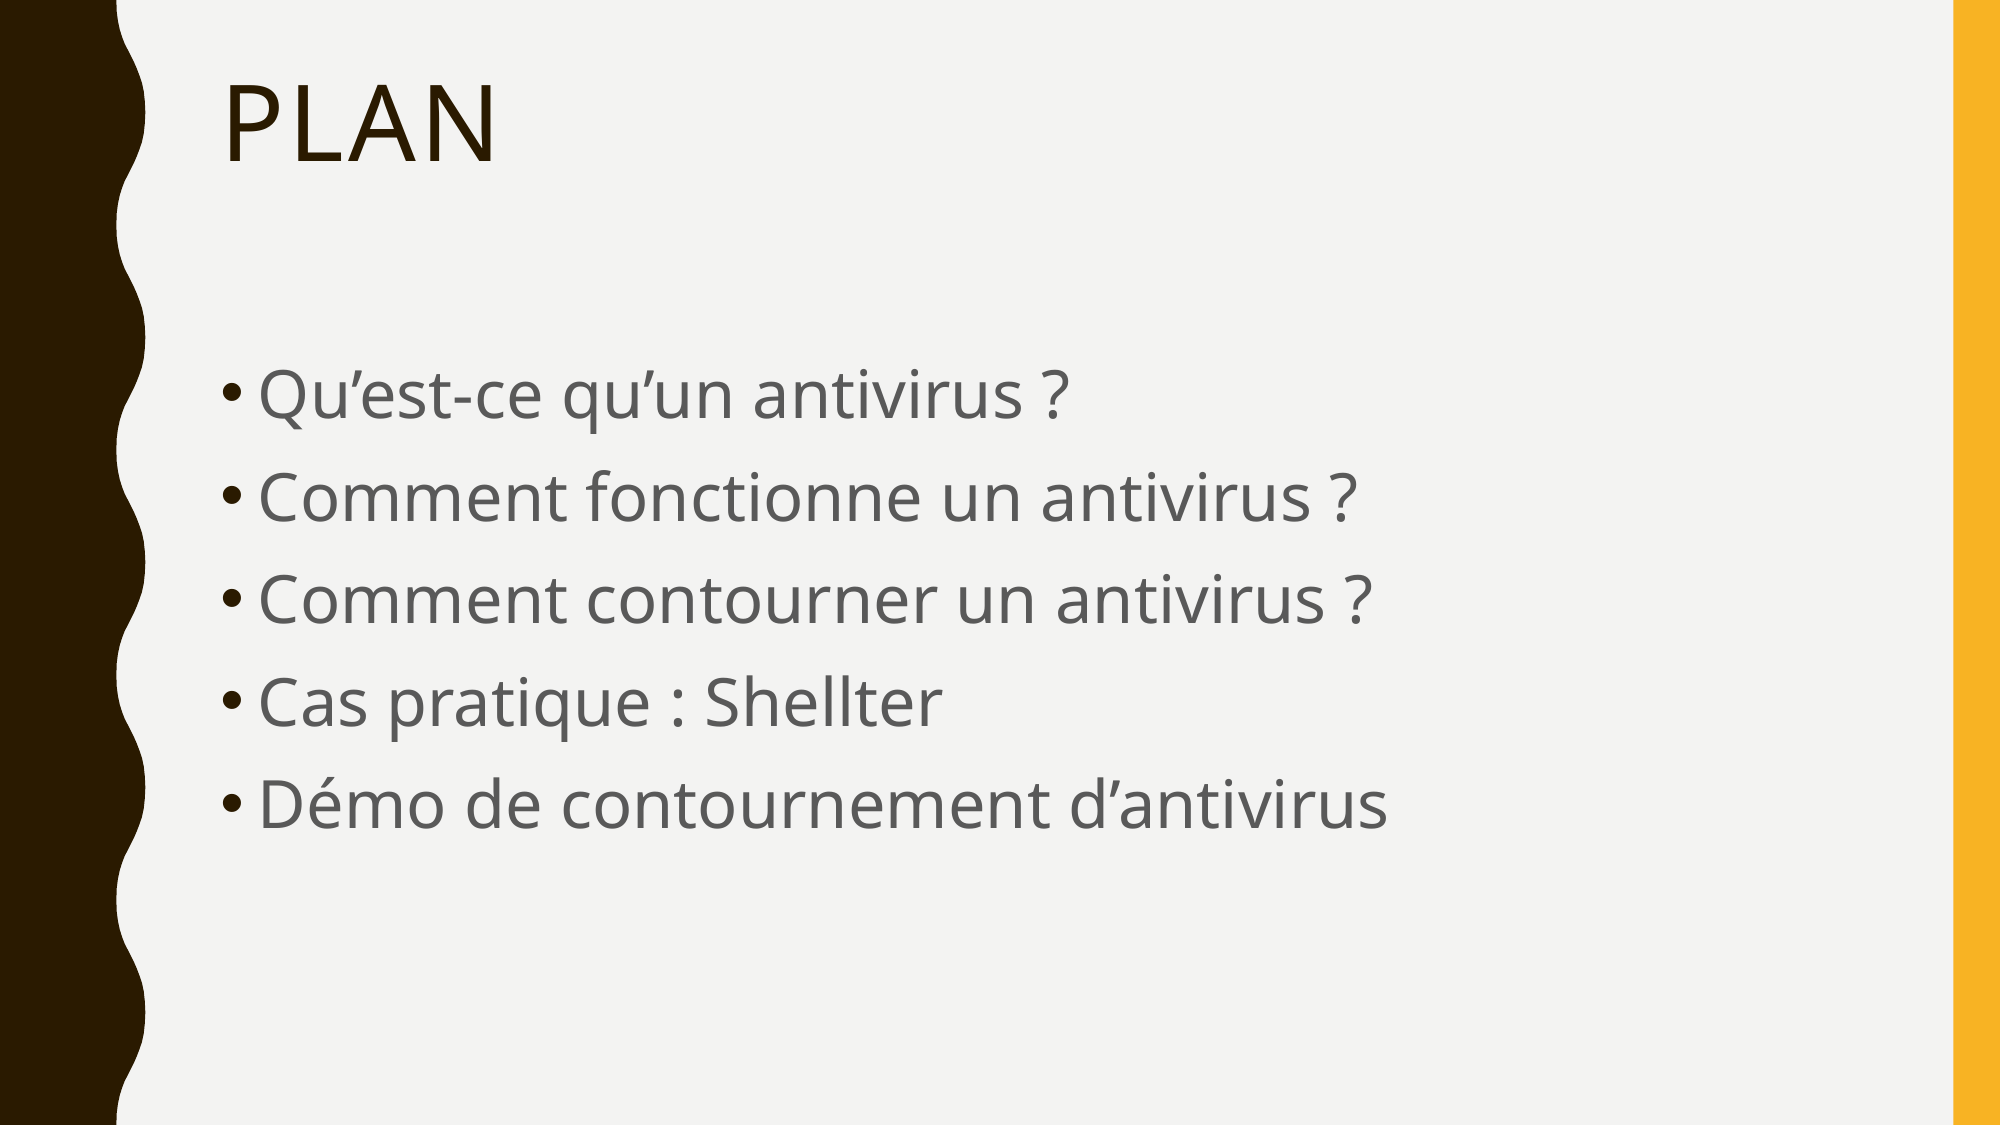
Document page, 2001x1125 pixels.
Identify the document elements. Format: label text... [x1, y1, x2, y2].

title Plan [205, 62, 1875, 308]
list Qu’est-ce qu’un antivirus ? Comment fonctionne un antivirus ? Comment contourner un antivirus ? Cas pratique : Shellter Démo de contournement d’antivirus [205, 336, 1875, 926]
